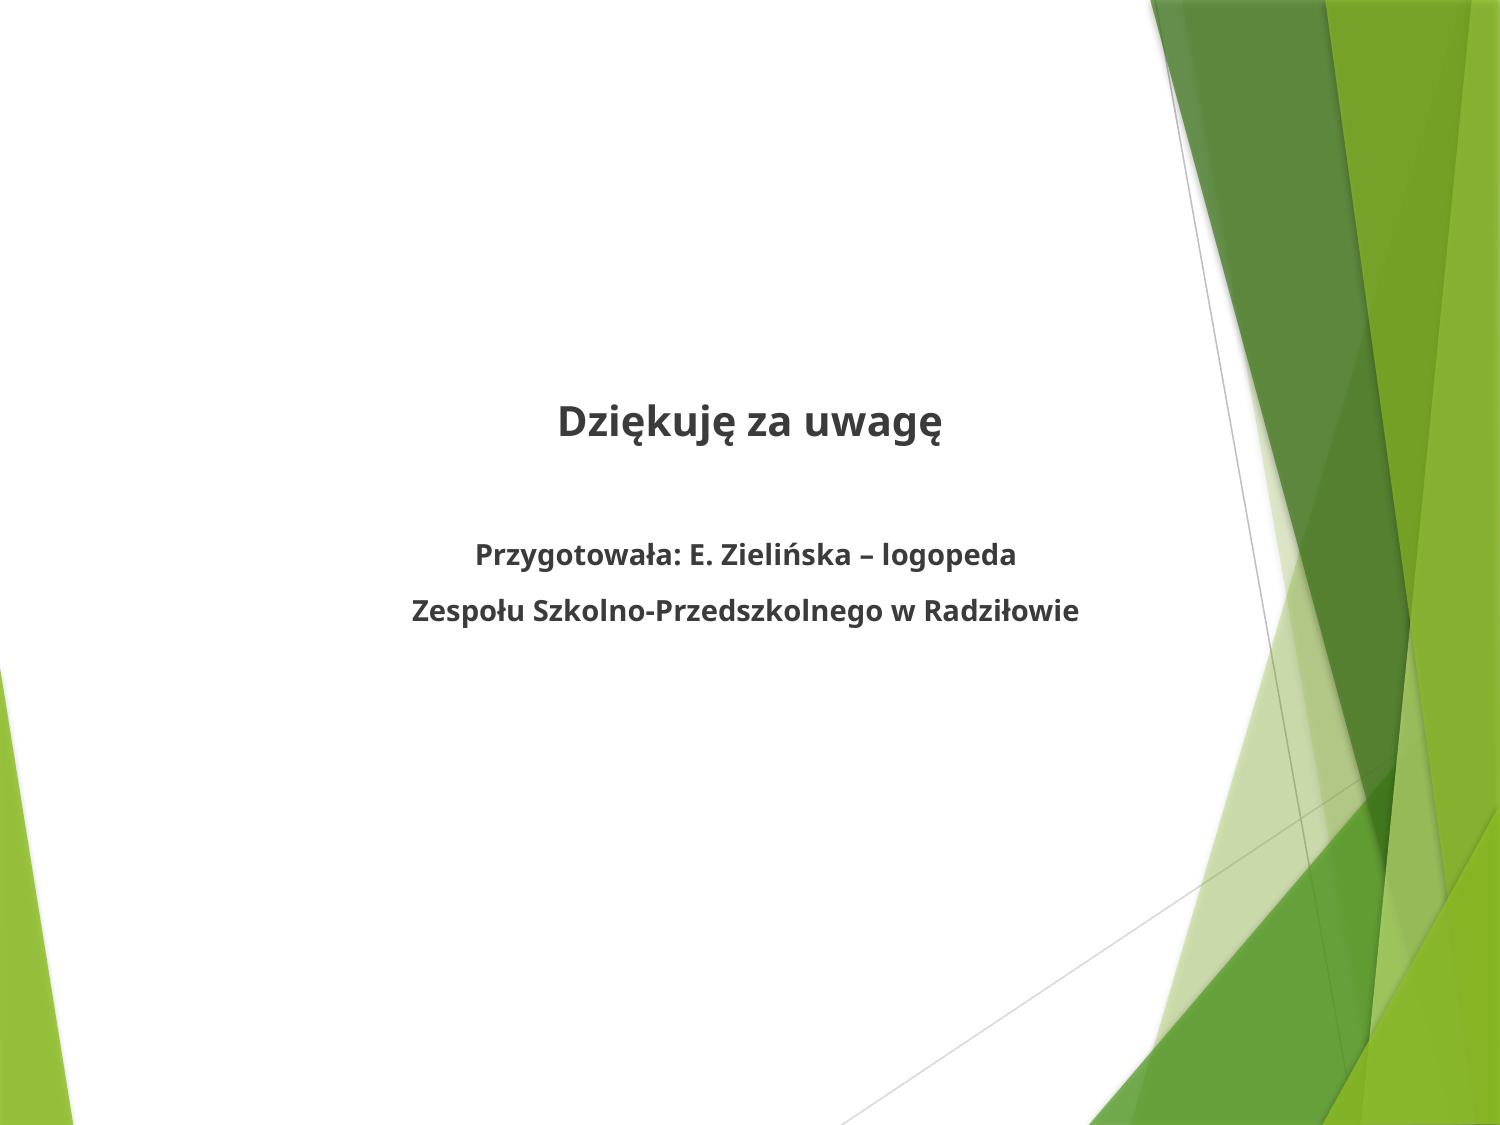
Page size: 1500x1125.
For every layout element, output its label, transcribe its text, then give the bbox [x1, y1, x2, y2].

list Dziękuję za uwagę Przygotowała: E. Zielińska – logopeda Zespołu Szkolno-Przedszkolnego w Radziłowie [229, 255, 1271, 892]
